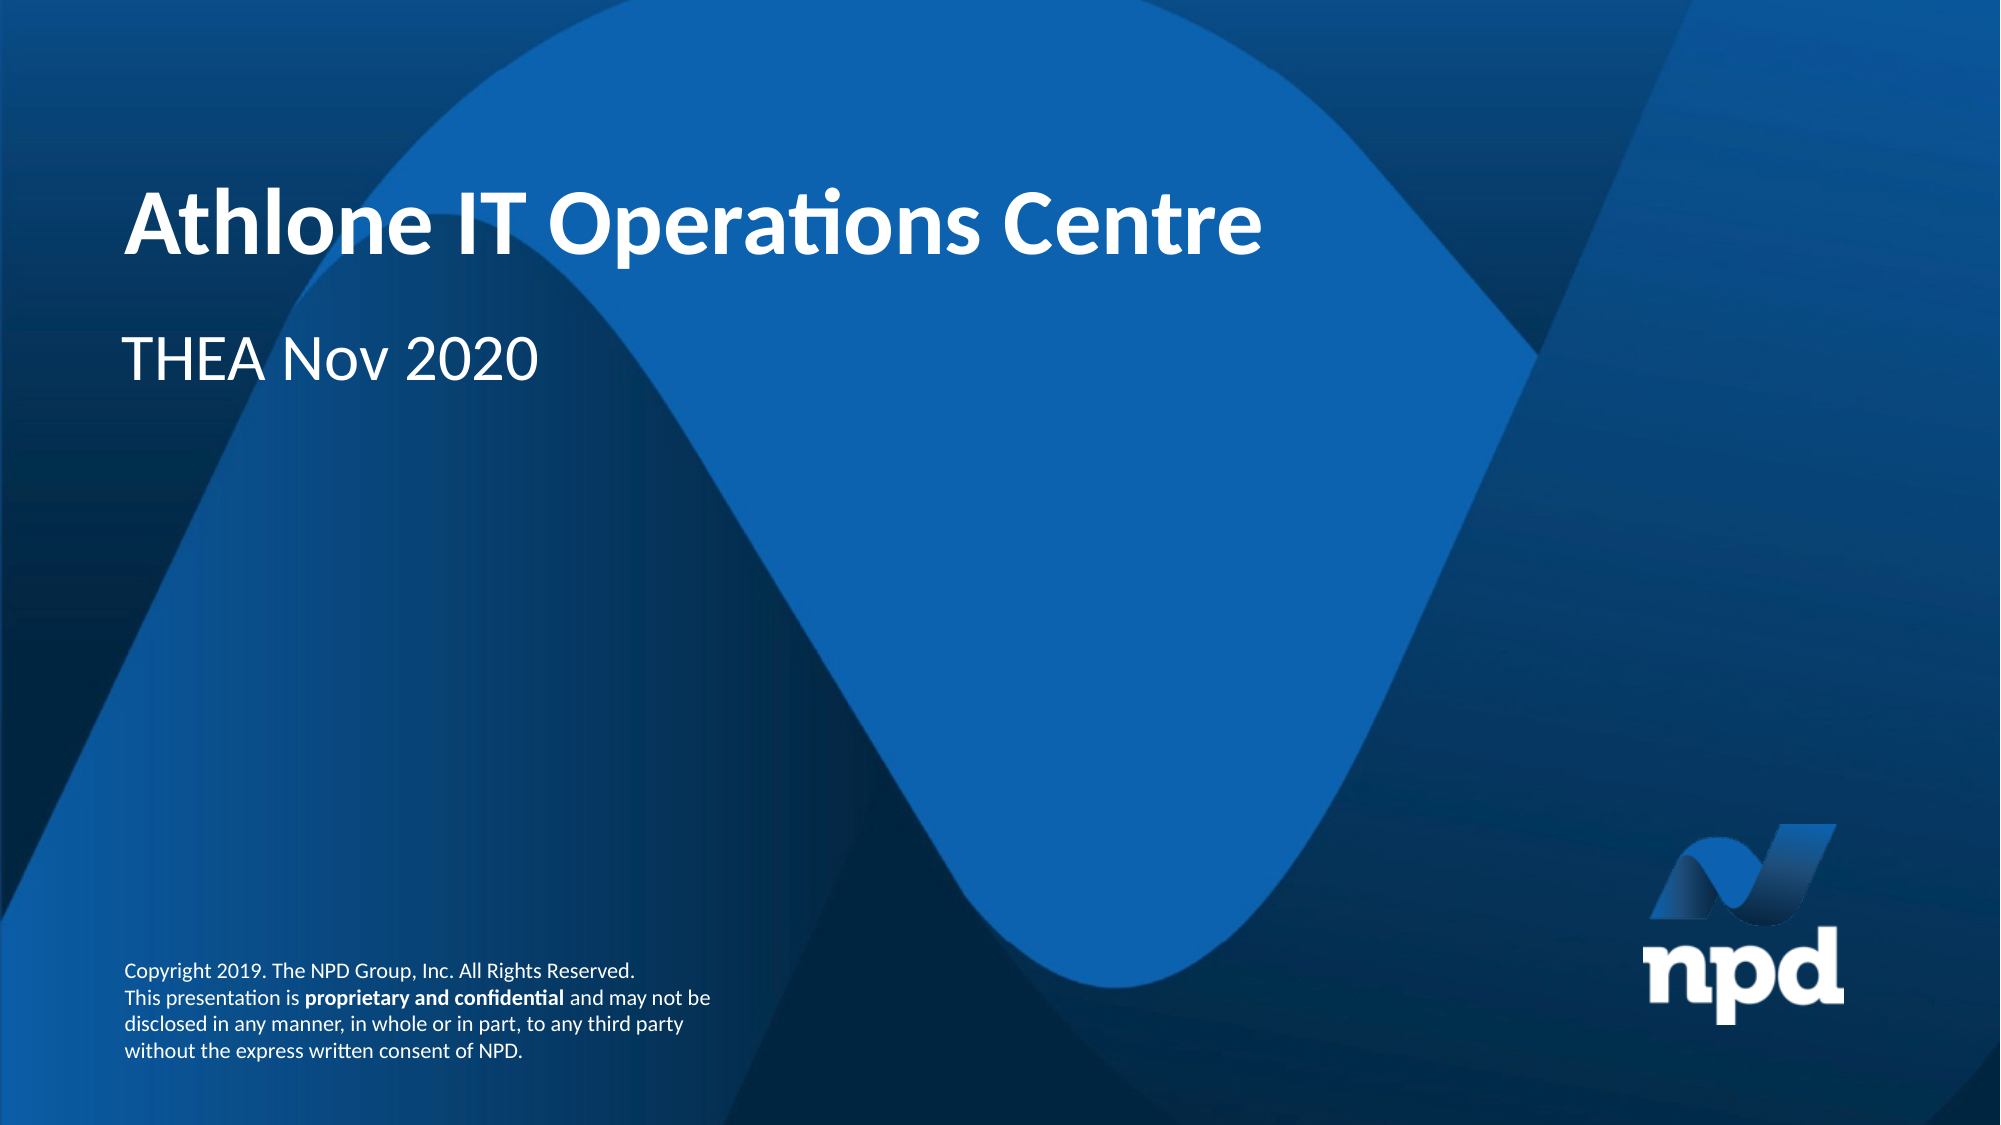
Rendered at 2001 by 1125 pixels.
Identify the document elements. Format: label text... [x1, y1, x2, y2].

title Athlone IT Operations Centre [124, 160, 1485, 243]
picture [0, 0, 2000, 1125]
list THEA Nov 2020 [121, 329, 1488, 442]
